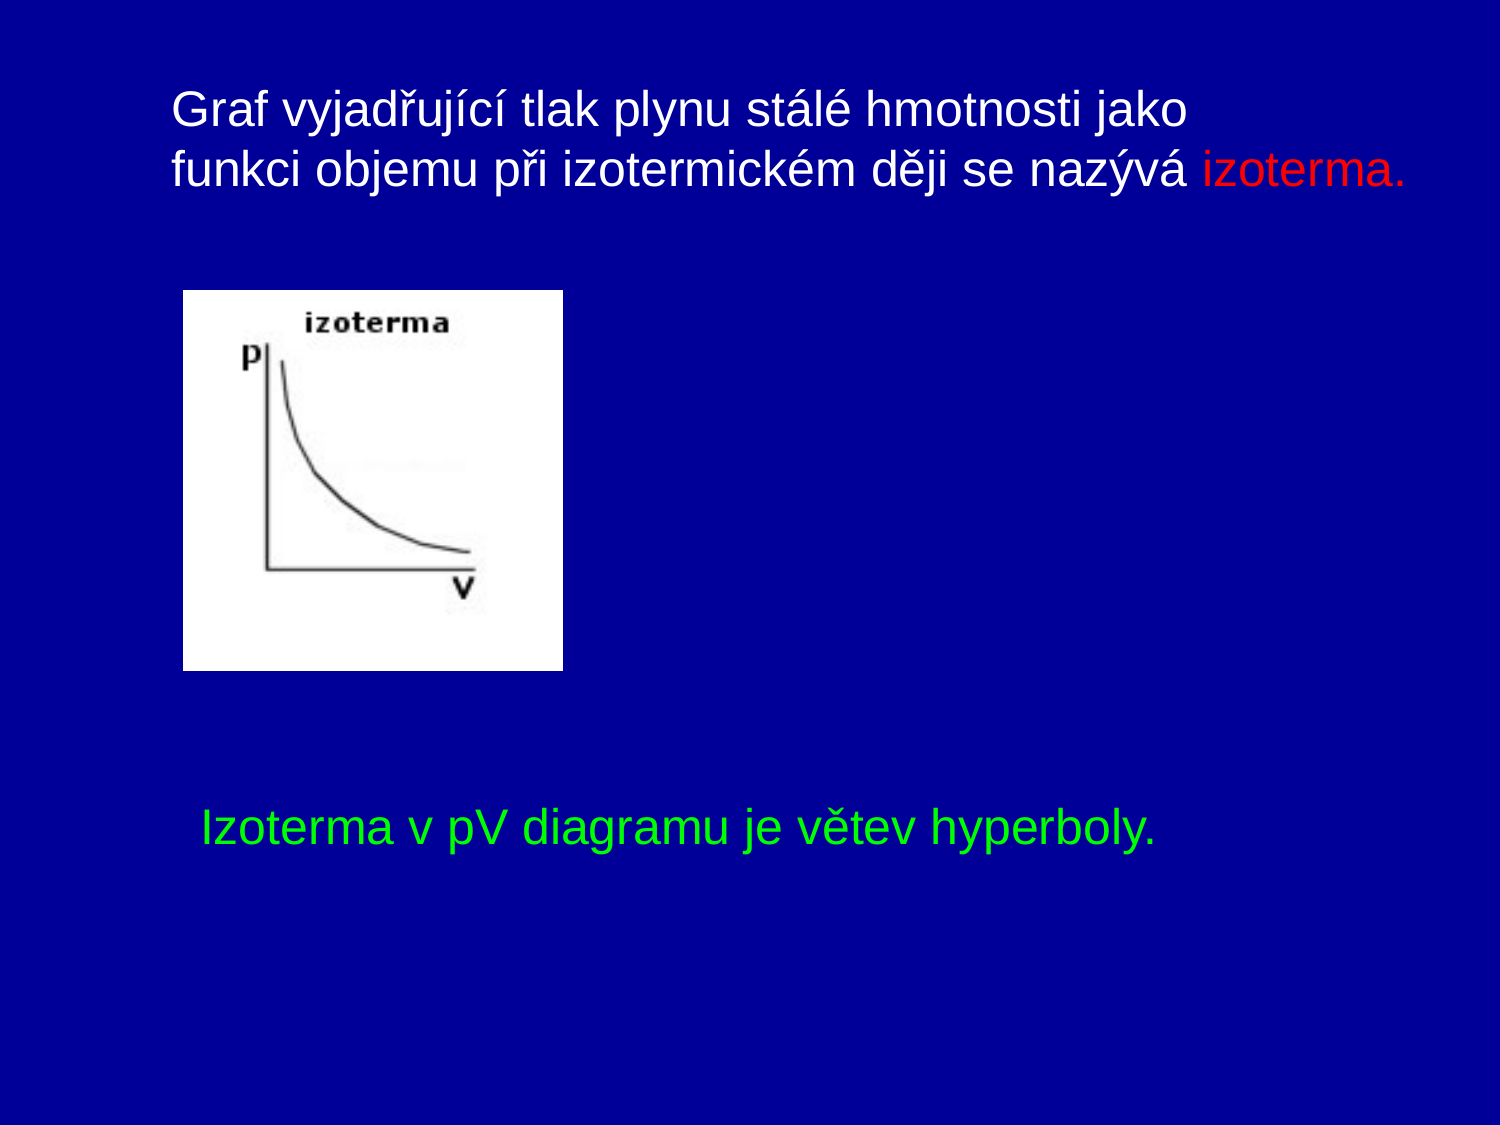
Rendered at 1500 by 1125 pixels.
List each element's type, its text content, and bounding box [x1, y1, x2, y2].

text_box Graf vyjadřující tlak plynu stálé hmotnosti jako funkci objemu při izotermickém ději se nazývá izoterma. [156, 69, 1423, 205]
picture [182, 290, 563, 671]
text_box Izoterma v pV diagramu je větev hyperboly. [185, 786, 1173, 862]
